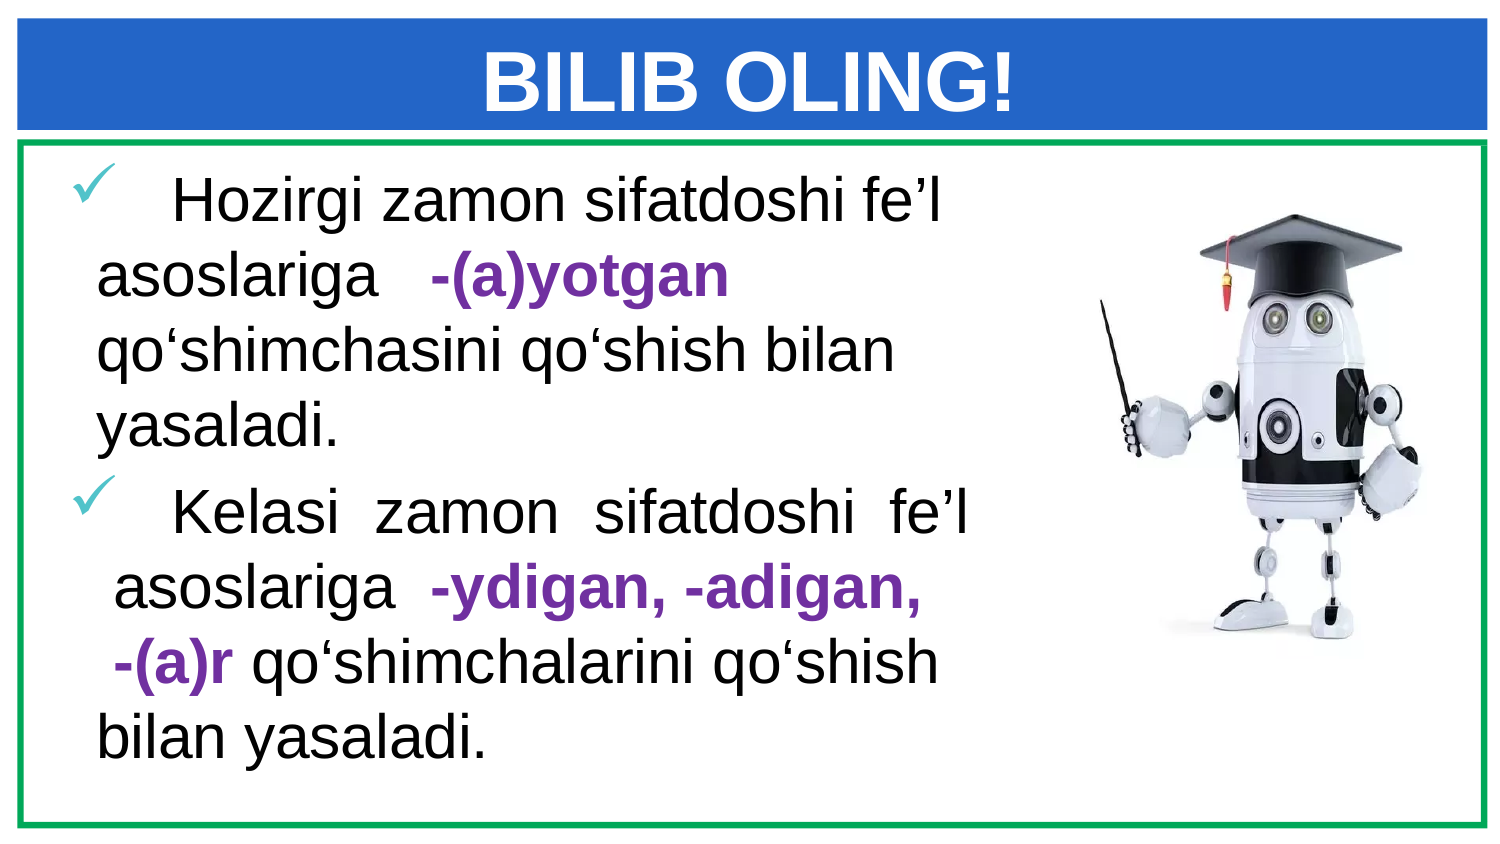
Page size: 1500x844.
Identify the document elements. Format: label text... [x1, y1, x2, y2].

list Hozirgi zamon sifatdoshi fe’l asoslariga -(a)yotgan qo‘shimchasini qo‘shish bilan yasaladi. Kelasi zamon sifatdoshi fe’l asoslariga -ydigan, -adigan, -(a)r qo‘shimchalarini qo‘shish bilan yasaladi. [68, 159, 977, 781]
title BILIB OLING! [112, 34, 1388, 135]
picture [1060, 171, 1456, 659]
